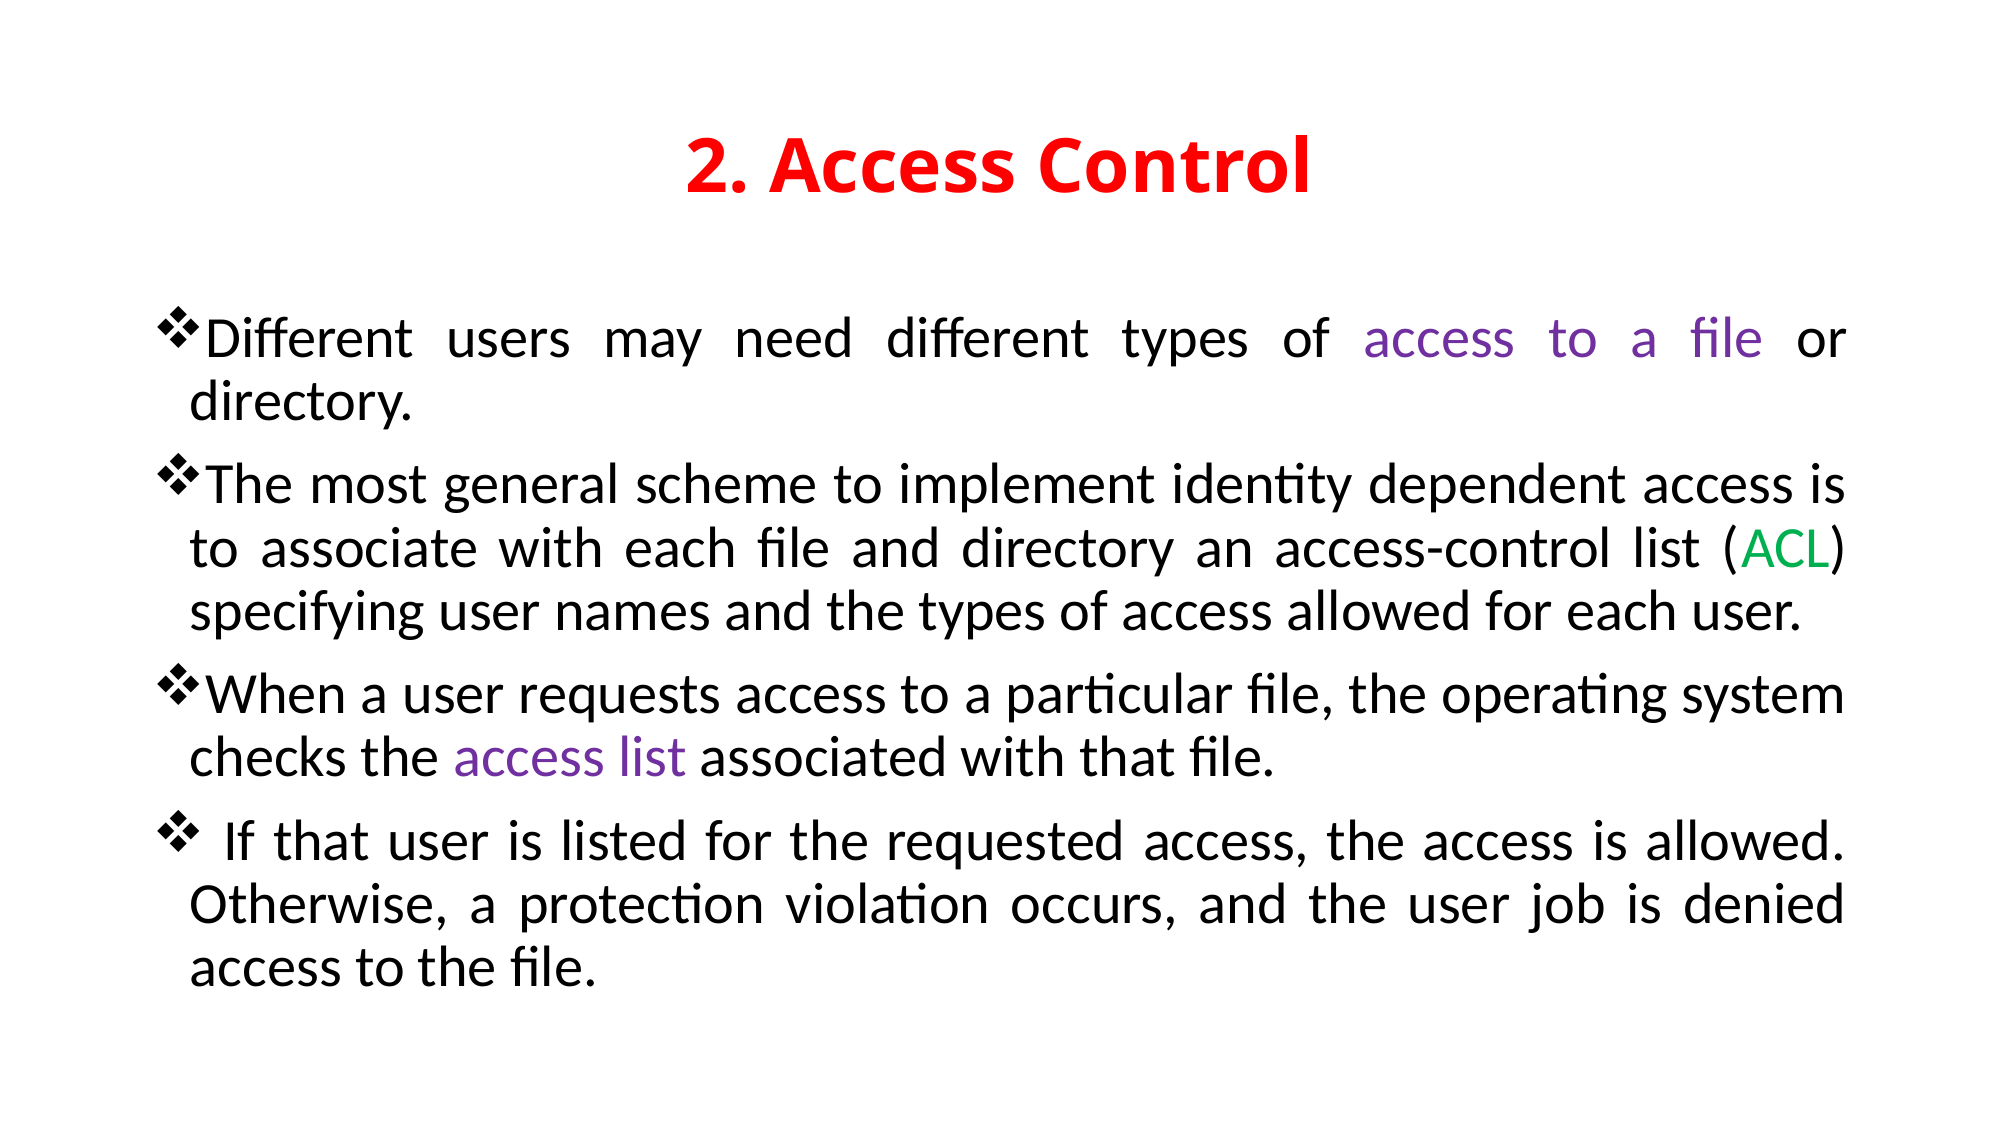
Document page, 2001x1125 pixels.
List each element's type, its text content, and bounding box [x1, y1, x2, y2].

title 2. Access Control [137, 59, 1863, 278]
list Different users may need different types of access to a file or directory. The most general scheme to implement identity dependent access is to associate with each file and directory an access-control list (ACL) specifying user names and the types of access allowed for each user. When a user requests access to a particular file, the operating system checks the access list associated with that file. If that user is listed for the requested access, the access is allowed. Otherwise, a protection violation occurs, and the user job is denied access to the file. [137, 299, 1863, 1014]
